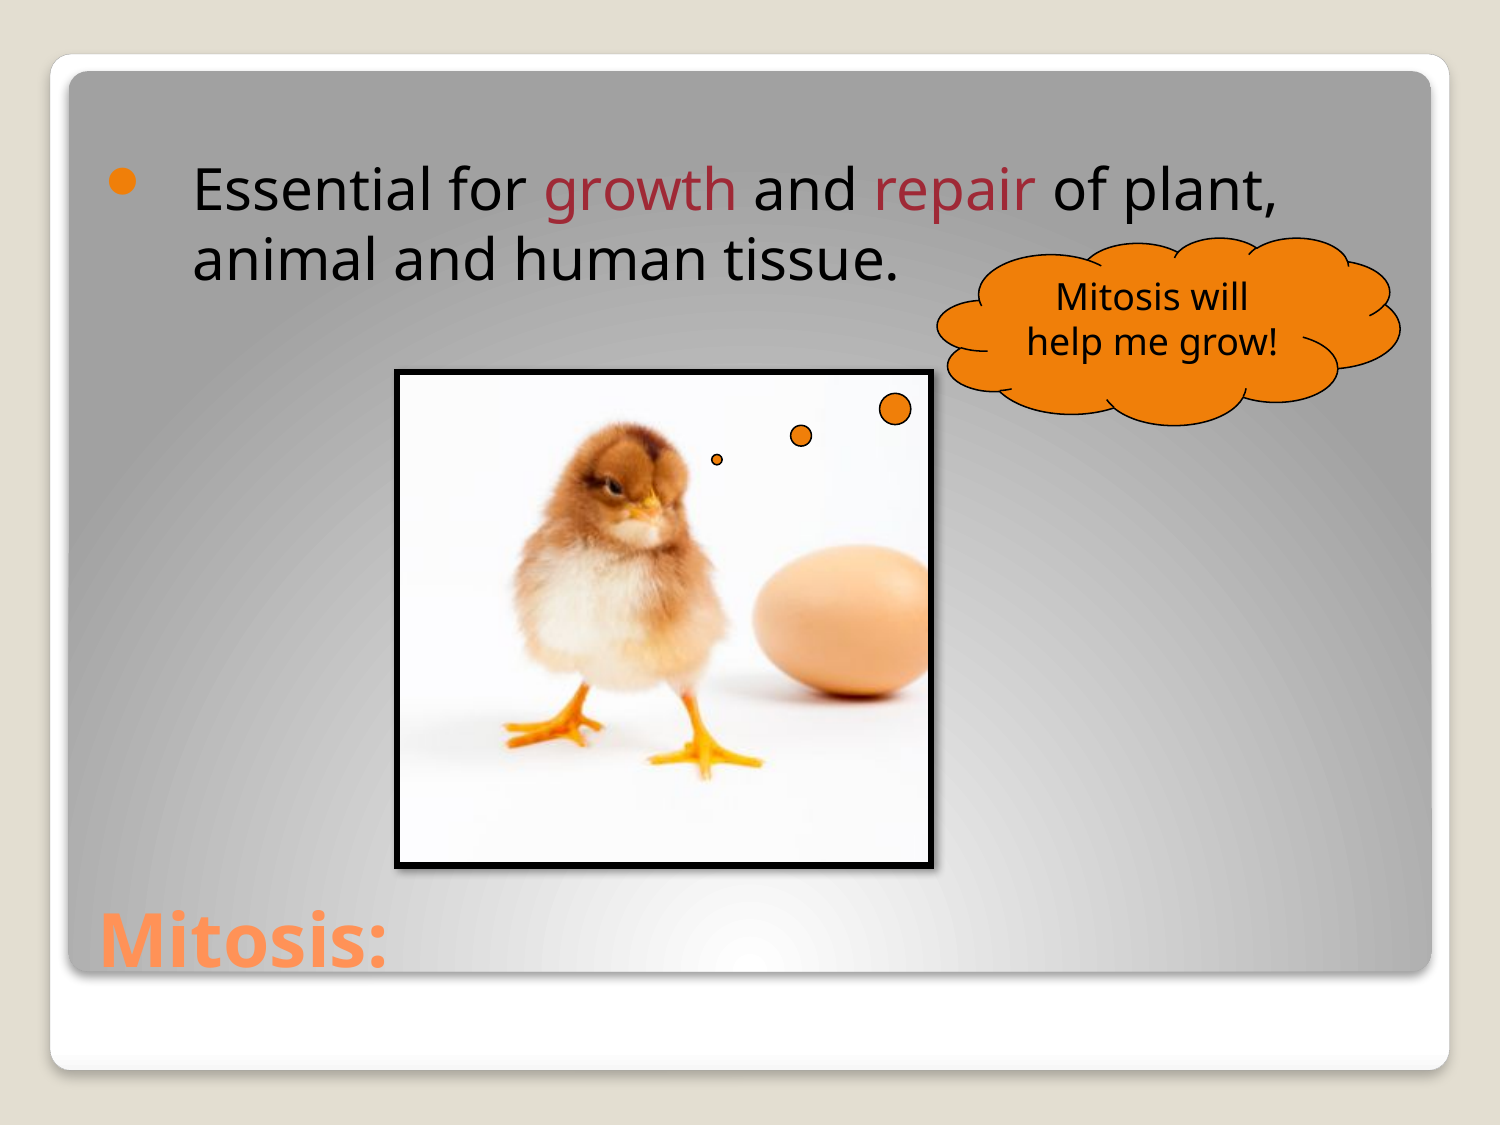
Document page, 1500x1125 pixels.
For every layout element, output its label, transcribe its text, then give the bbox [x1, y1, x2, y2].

title Mitosis: [82, 817, 1425, 990]
picture [399, 374, 929, 863]
list Essential for growth and repair of plant, animal and human tissue. [75, 137, 1425, 313]
text_box Mitosis will help me grow! [937, 238, 1401, 426]
